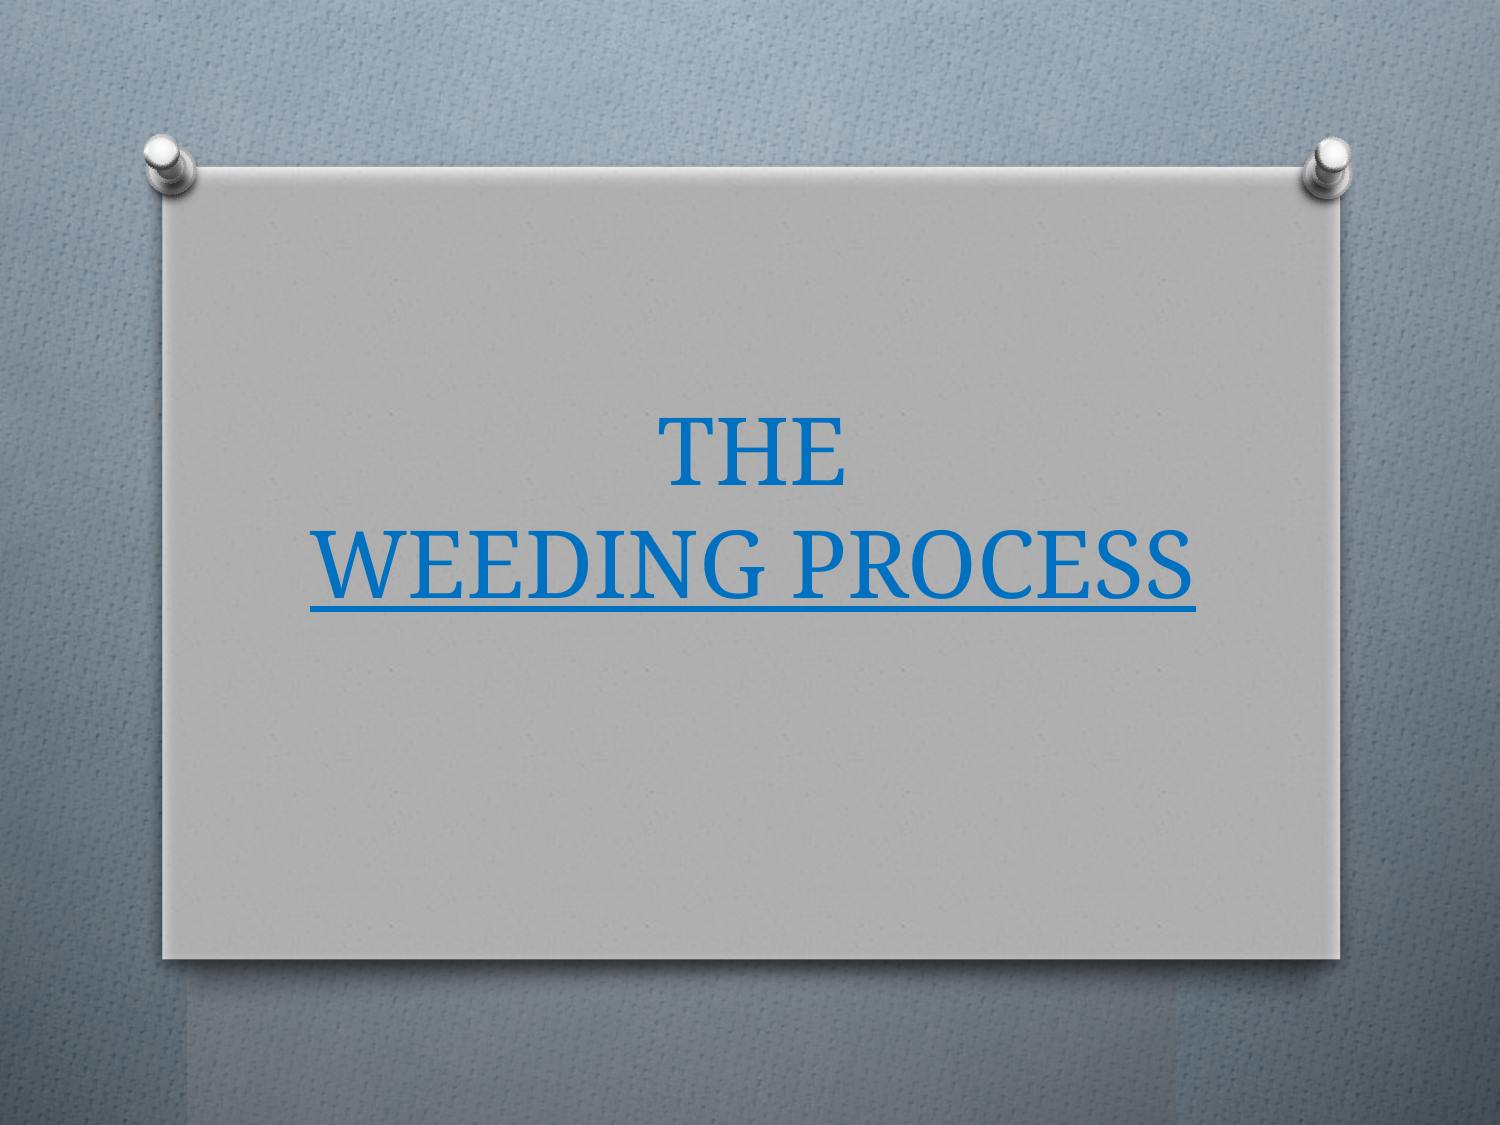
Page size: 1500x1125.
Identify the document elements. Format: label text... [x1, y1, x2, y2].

title THE WEEDING PROCESS [283, 262, 1223, 738]
picture [1274, 109, 1396, 230]
picture [112, 100, 235, 224]
